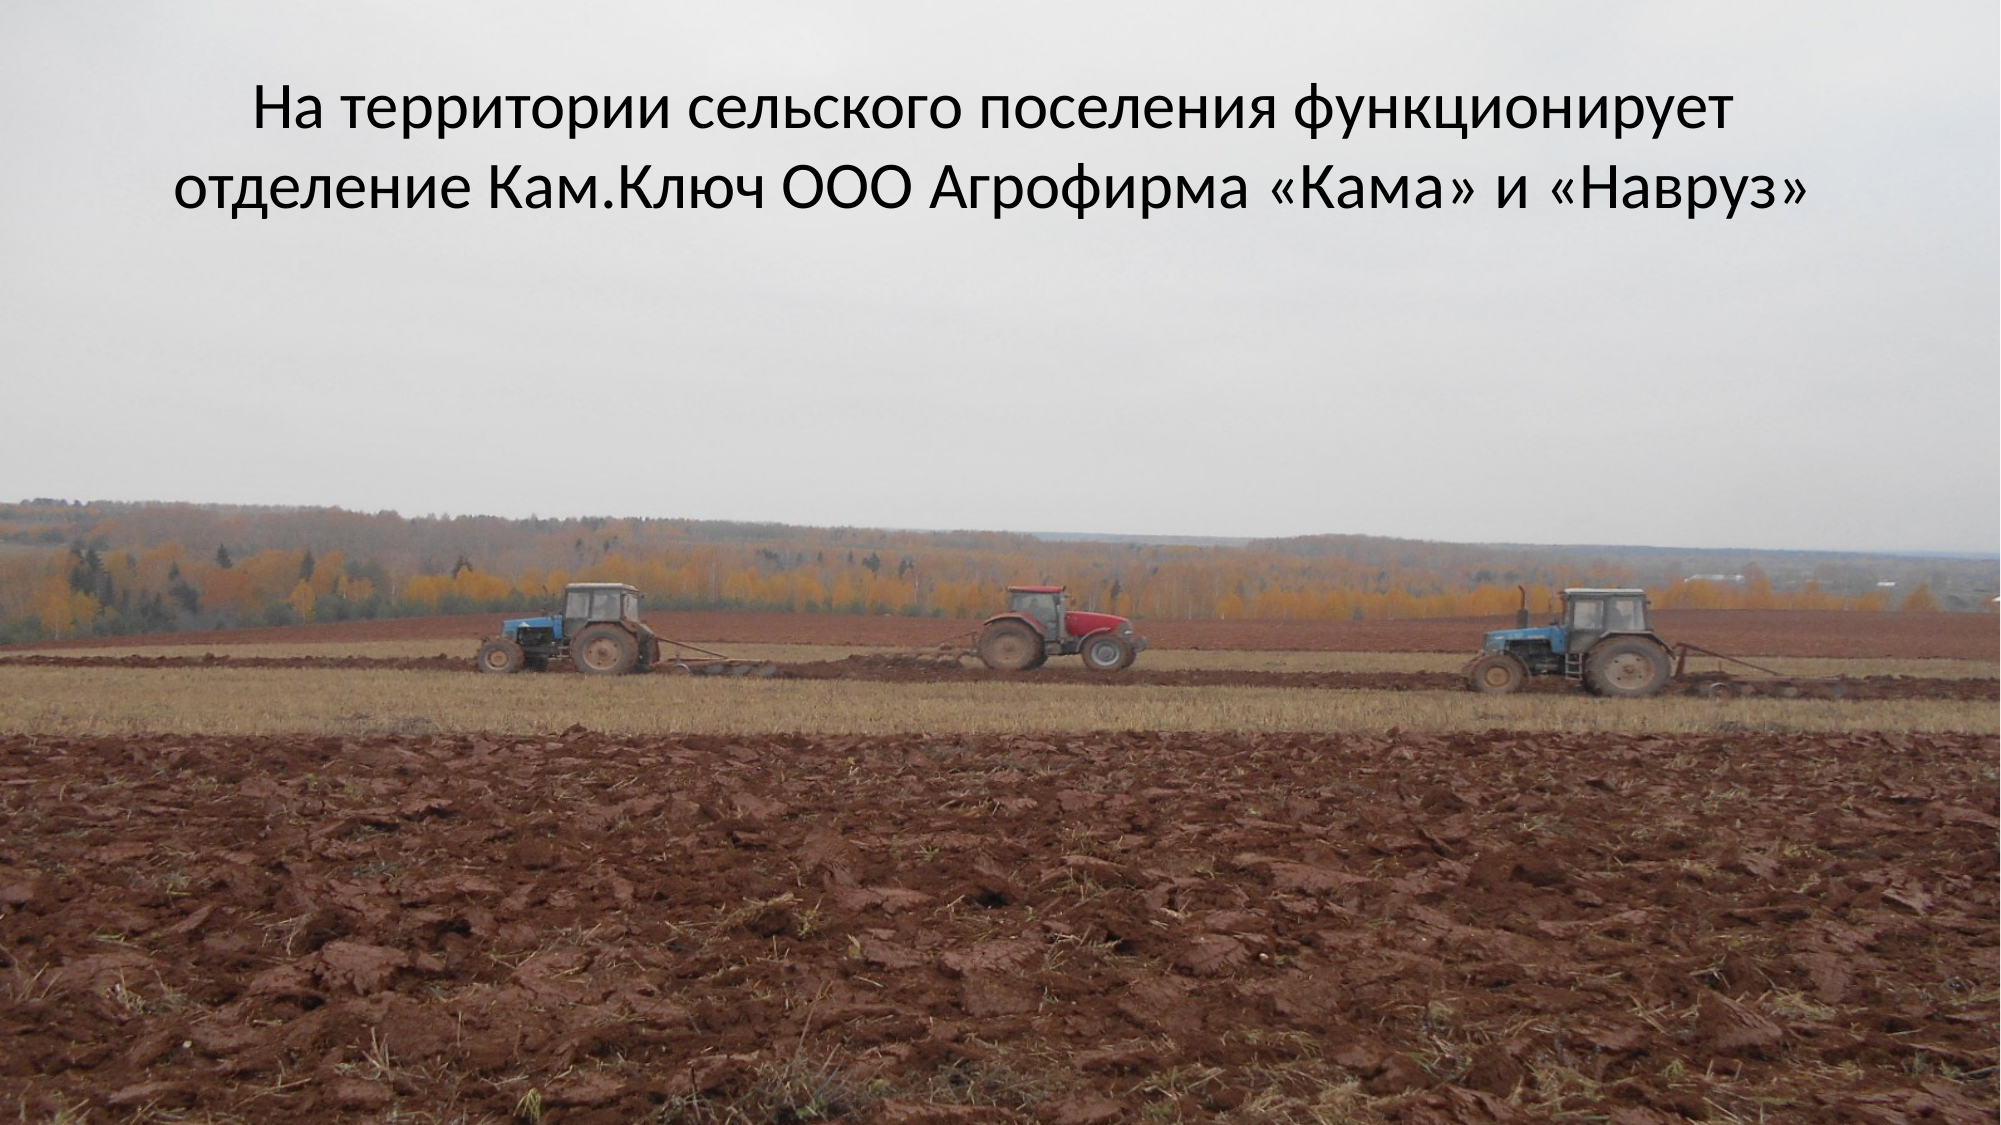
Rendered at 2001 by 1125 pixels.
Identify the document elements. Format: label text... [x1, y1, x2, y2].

picture [0, 0, 2001, 1125]
text_box На территории сельского поселения функционирует отделение Кам.Ключ ООО Агрофирма «Кама» и «Навруз» [80, 54, 1907, 230]
